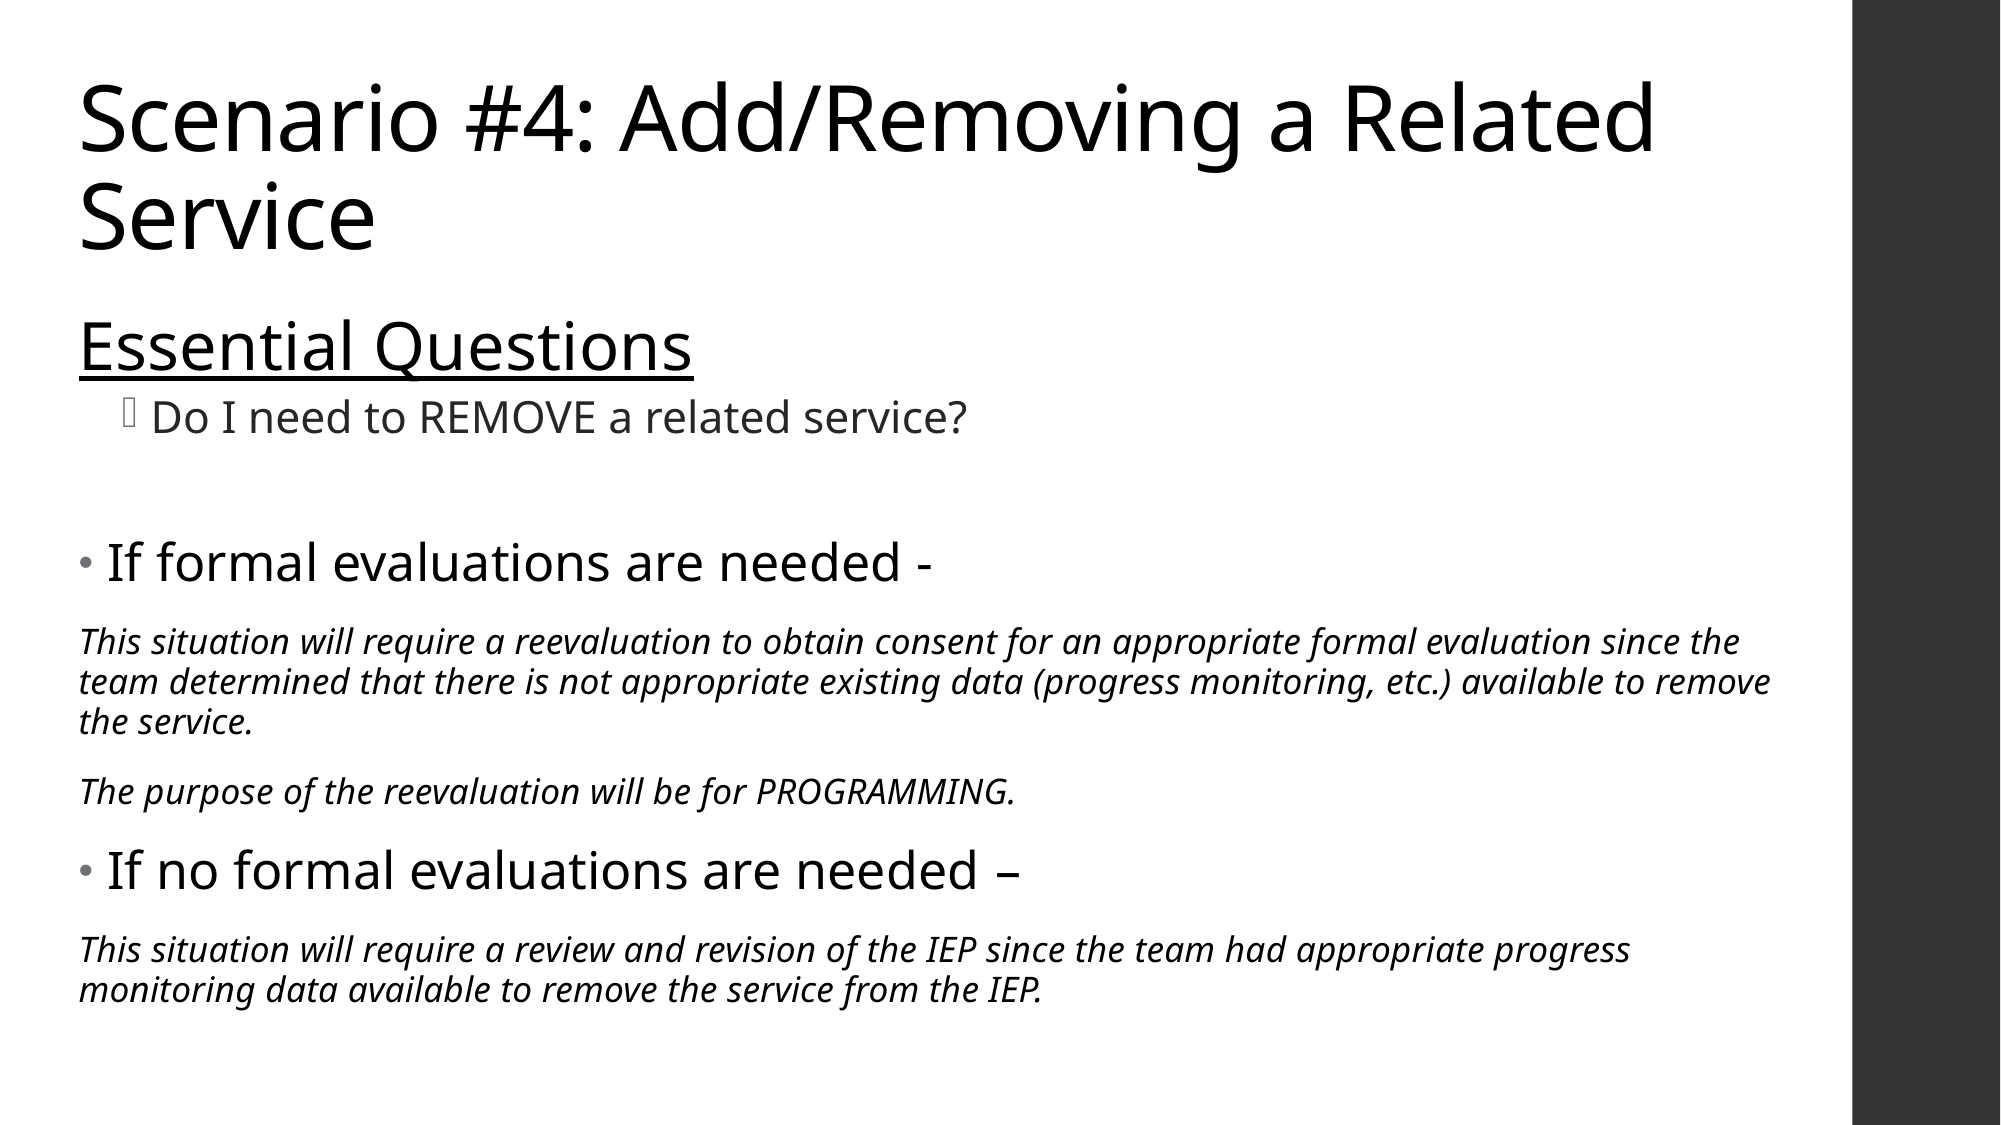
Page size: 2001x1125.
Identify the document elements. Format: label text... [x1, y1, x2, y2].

list Essential Questions Do I need to REMOVE a related service? If formal evaluations are needed - This situation will require a reevaluation to obtain consent for an appropriate formal evaluation since the team determined that there is not appropriate existing data (progress monitoring, etc.) available to remove the service. The purpose of the reevaluation will be for PROGRAMMING. If no formal evaluations are needed – This situation will require a review and revision of the IEP since the team had appropriate progress monitoring data available to remove the service from the IEP. [63, 302, 1797, 1022]
title Scenario #4: Add/Removing a Related Service [63, 60, 1797, 278]
